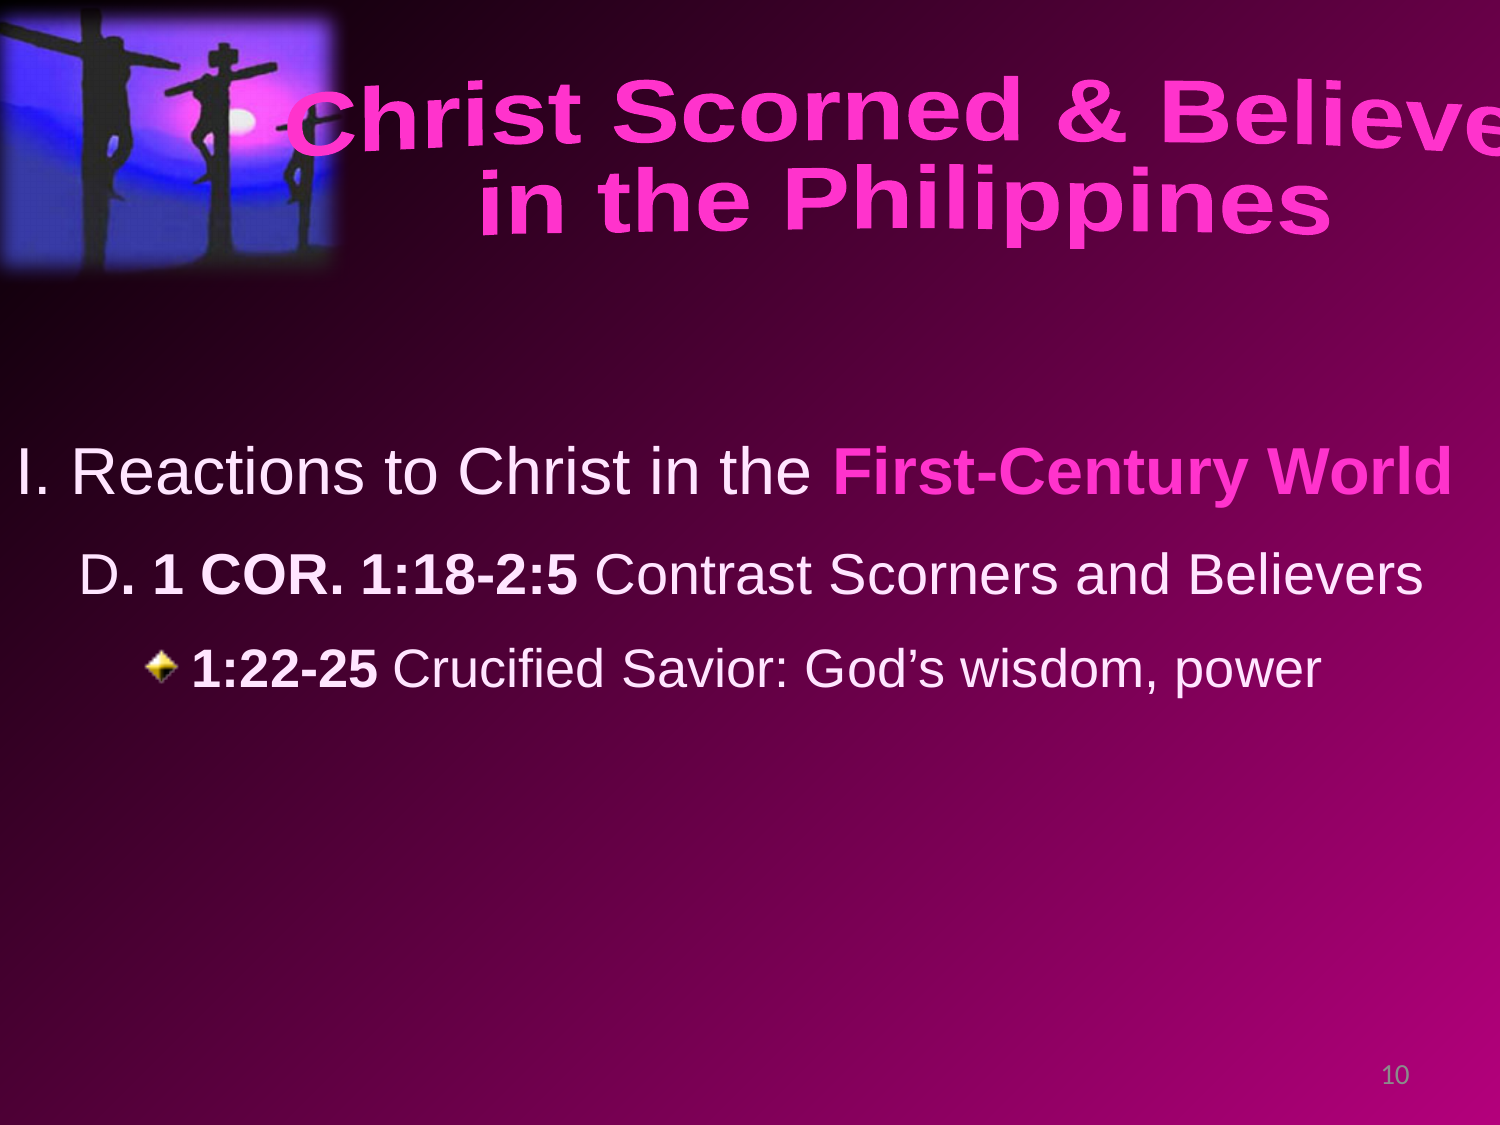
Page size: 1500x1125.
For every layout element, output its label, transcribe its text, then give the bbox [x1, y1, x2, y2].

picture [140, 645, 182, 687]
picture [0, 12, 330, 268]
list I. Reactions to Christ in the First-Century World D. 1 COR. 1:18-2:5 Contrast Scorners and Believers 1:22-25 Crucified Savior: God’s wisdom, power [0, 412, 1500, 730]
slide_number 10 [1299, 1042, 1425, 1103]
